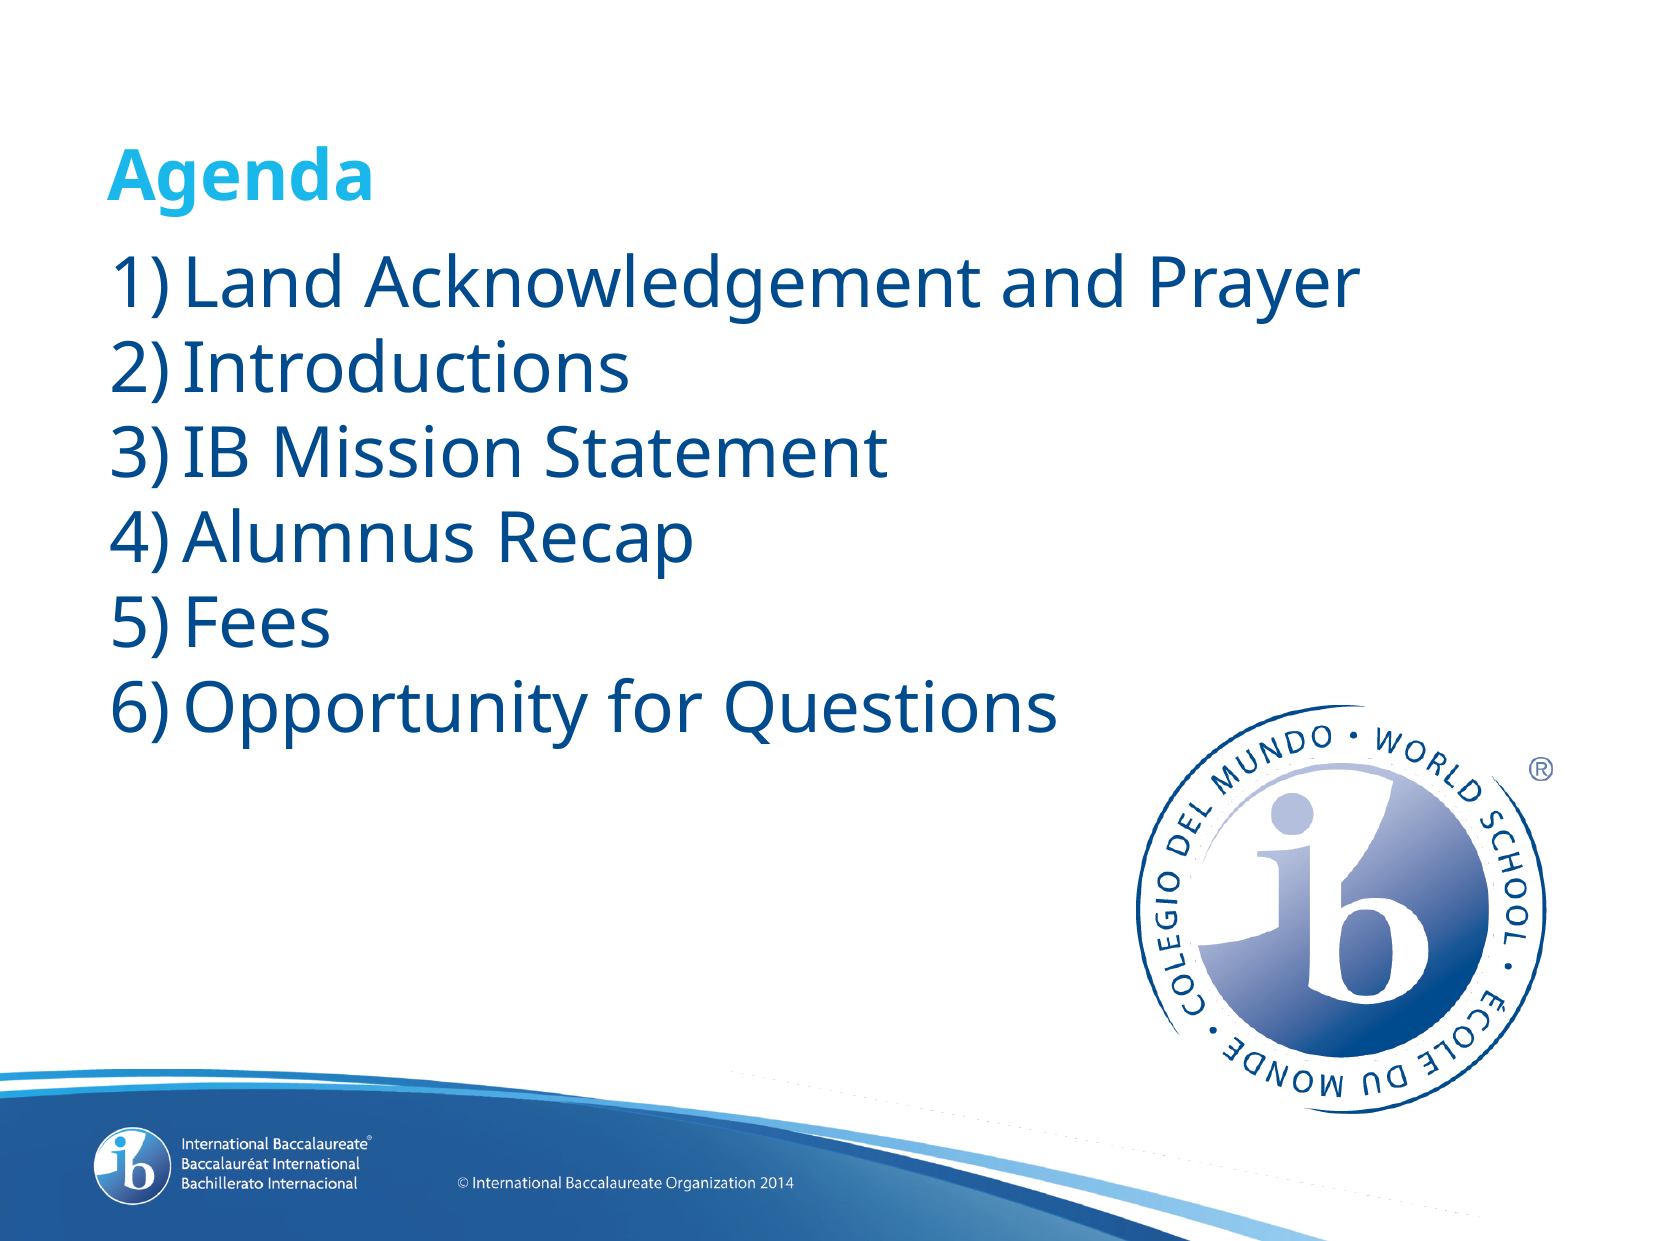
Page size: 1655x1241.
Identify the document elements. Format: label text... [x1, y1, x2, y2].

list Land Acknowledgement and Prayer Introductions IB Mission Statement Alumnus Recap Fees Opportunity for Questions [107, 236, 1553, 1035]
title Agenda [107, 107, 1553, 236]
picture [0, 704, 1553, 1241]
